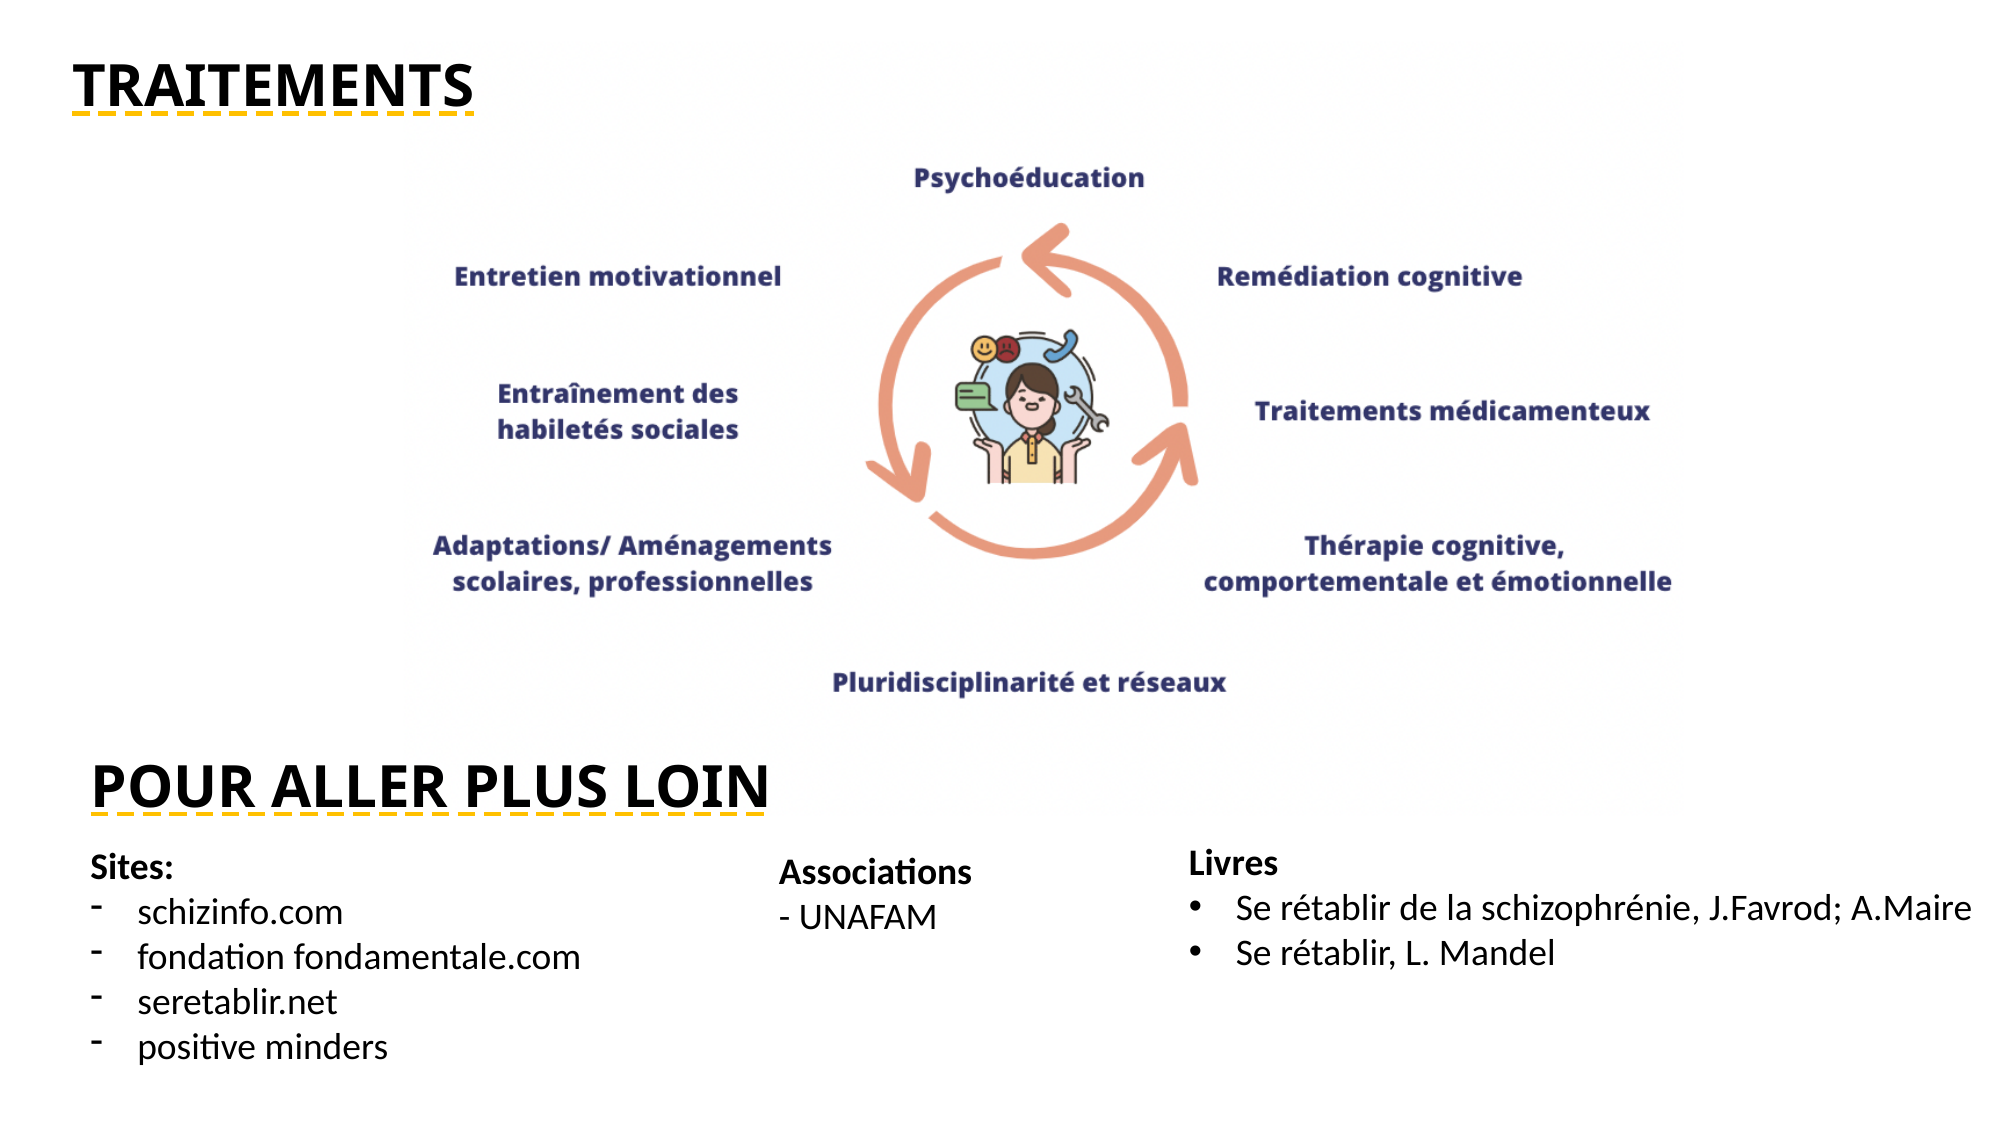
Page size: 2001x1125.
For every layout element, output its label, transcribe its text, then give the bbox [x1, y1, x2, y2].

text_box Livres Se rétablir de la schizophrénie, J.Favrod; A.Maire Se rétablir, L. Mandel [1174, 830, 2000, 981]
text_box Sites: schizinfo.com fondation fondamentale.com seretablir.net positive minders [75, 816, 1180, 1075]
text_box Traitements [57, 48, 403, 133]
text_box Pour aller plus loin [75, 749, 847, 833]
text_box Associations - UNAFAM [764, 839, 1033, 945]
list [403, 41, 1683, 816]
